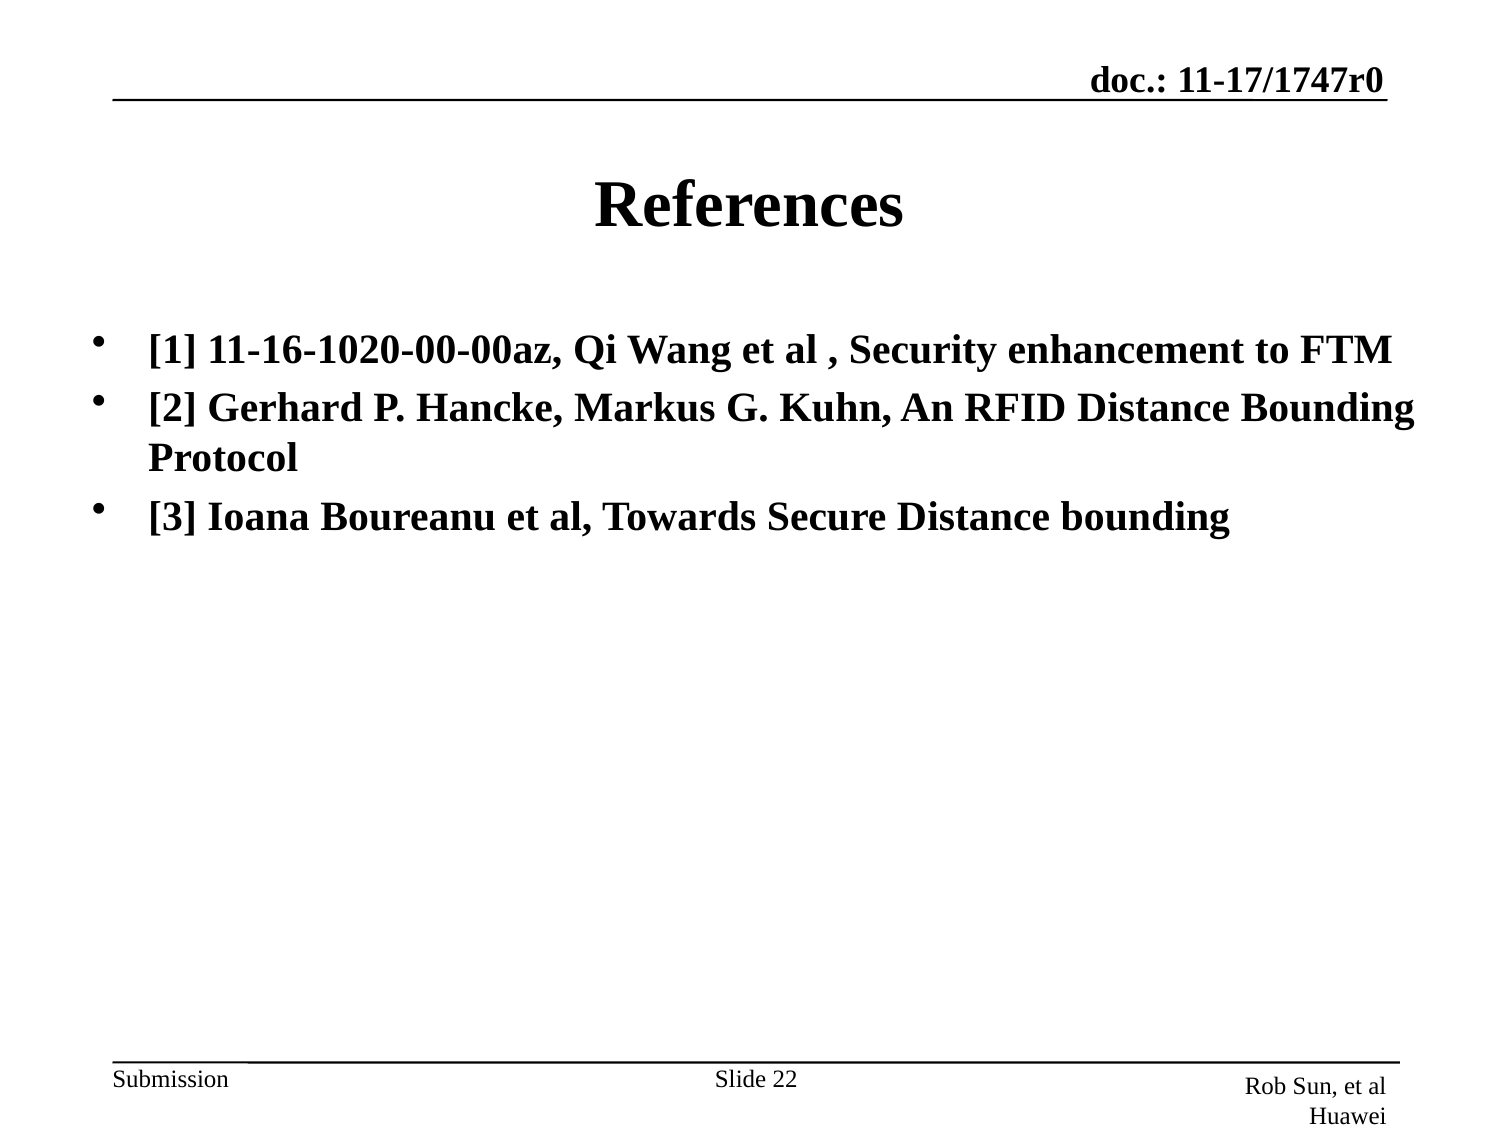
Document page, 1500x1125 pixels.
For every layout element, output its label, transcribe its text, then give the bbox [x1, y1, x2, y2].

list [1] 11-16-1020-00-00az, Qi Wang et al , Security enhancement to FTM [2] Gerhard P. Hancke, Markus G. Kuhn, An RFID Distance Bounding Protocol [3] Ioana Boureanu et al, Towards Secure Distance bounding [76, 314, 1447, 1012]
footer Rob Sun, et al Huawei [1222, 1062, 1402, 1093]
slide_number Slide 22 [712, 1062, 800, 1093]
title References [112, 112, 1388, 288]
